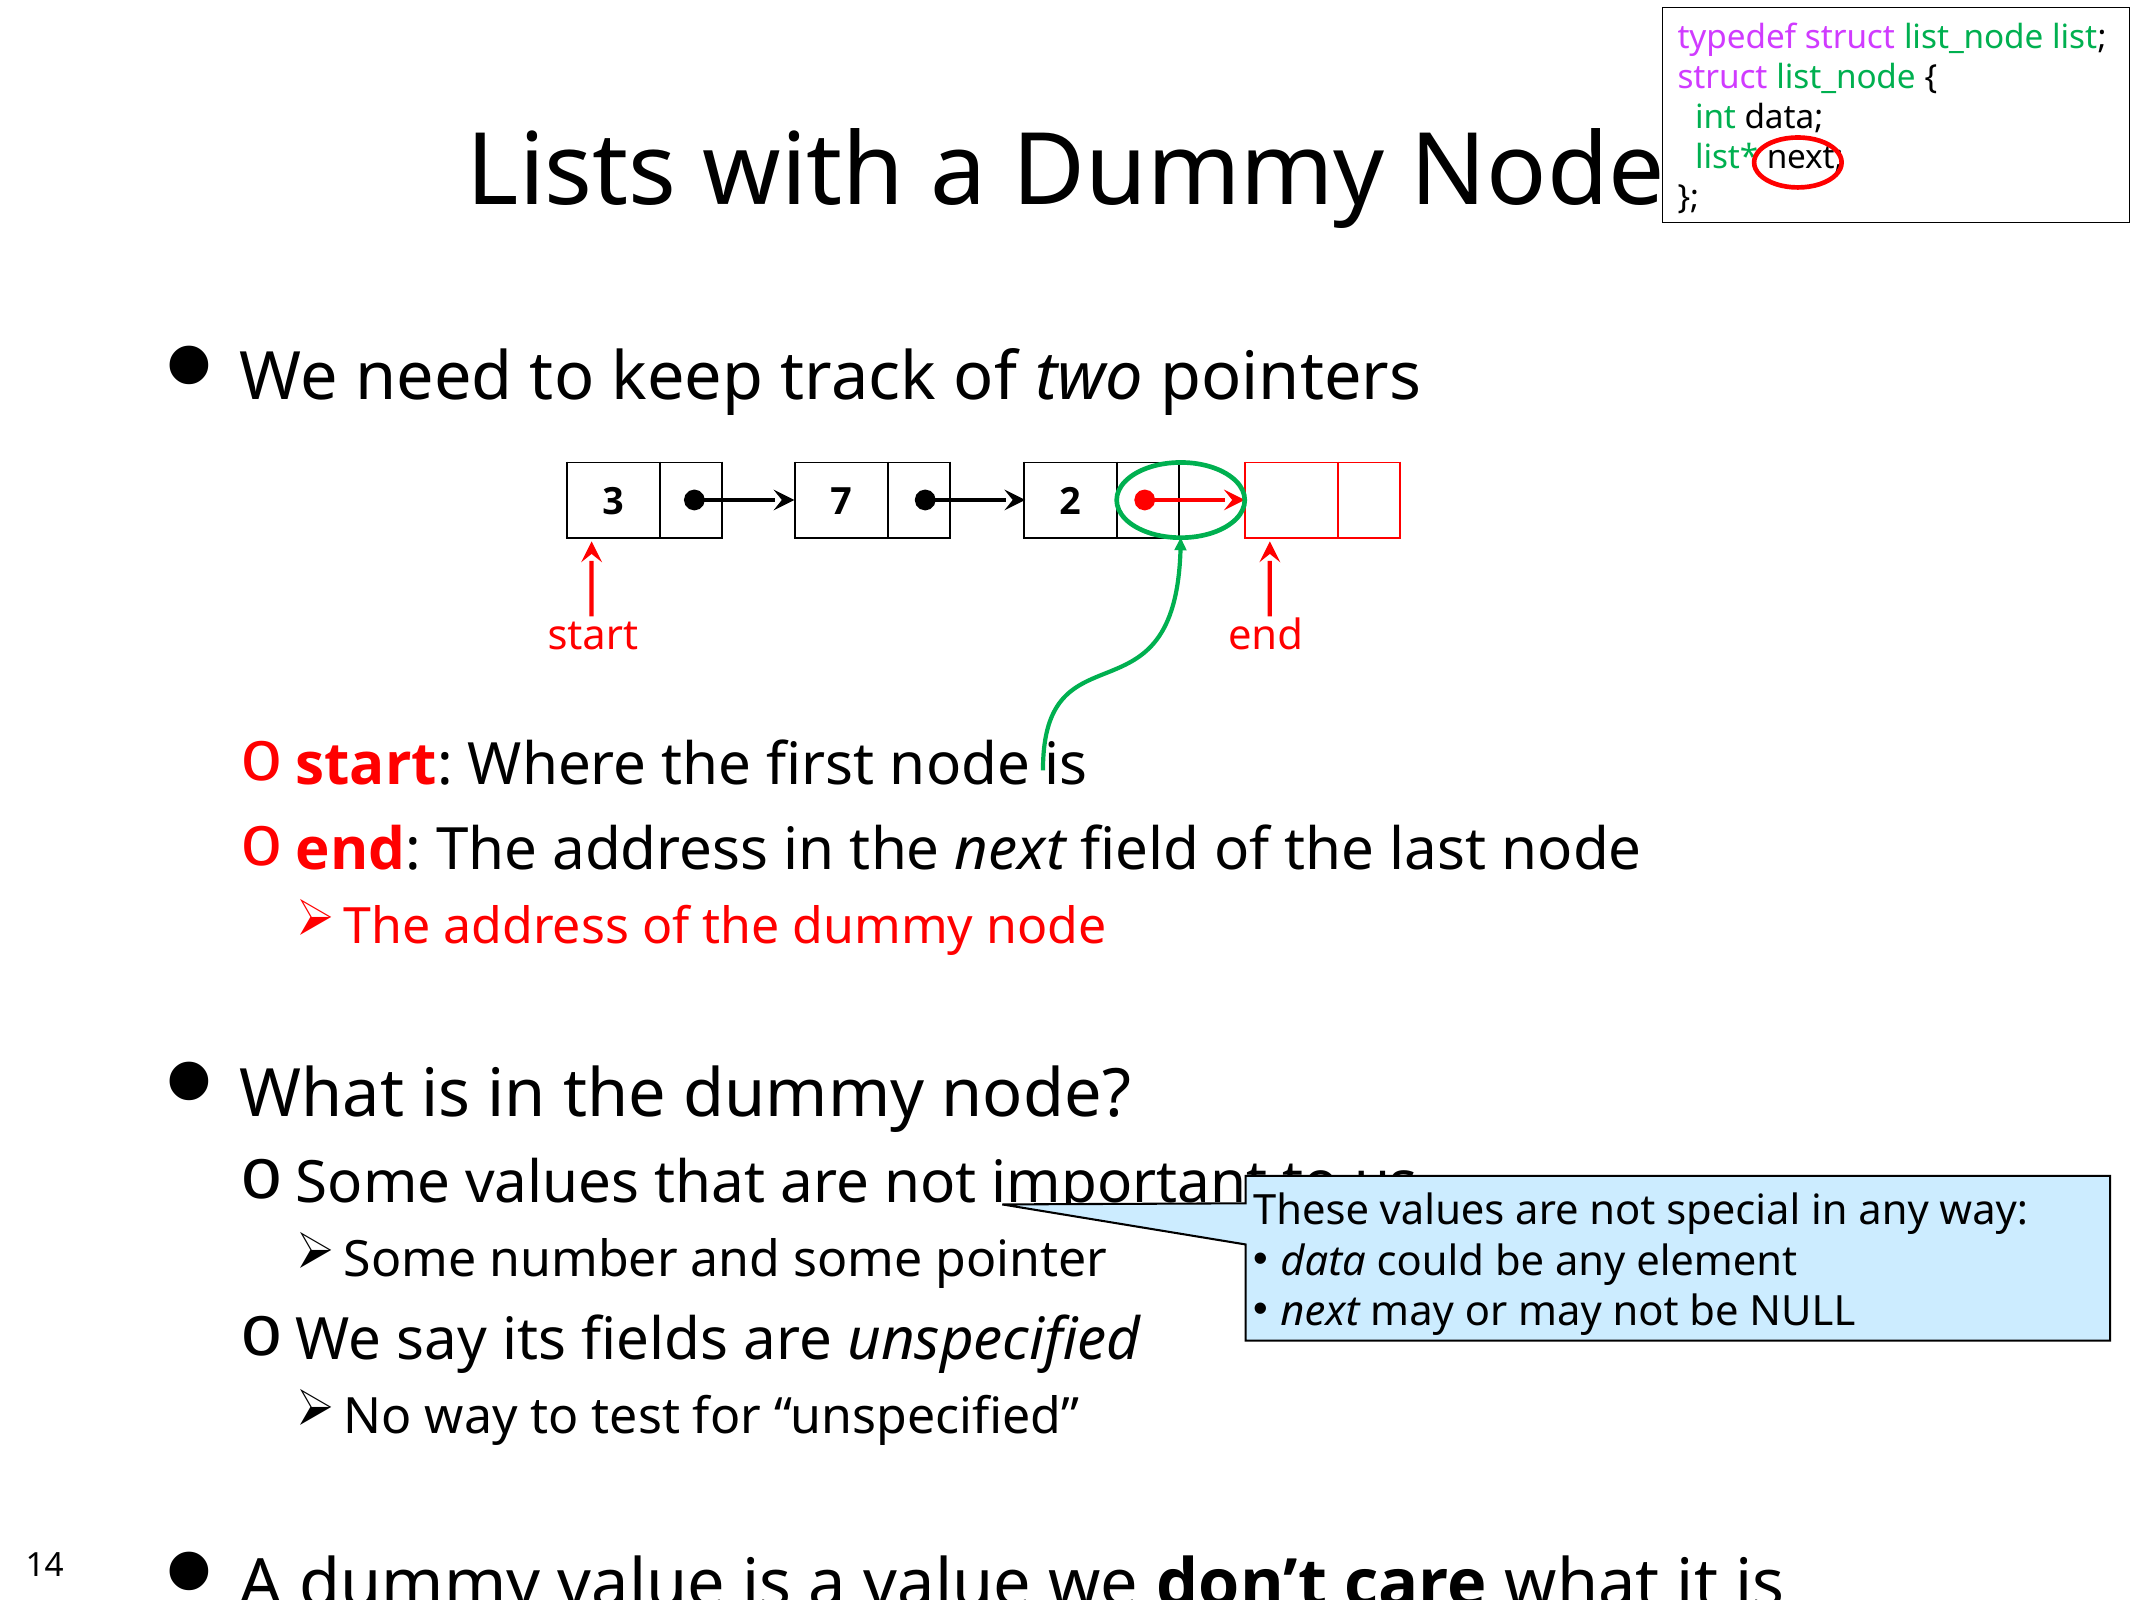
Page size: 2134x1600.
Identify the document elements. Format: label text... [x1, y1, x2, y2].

table_header 3 [568, 463, 659, 537]
table_header [1339, 463, 1399, 537]
table_header [661, 463, 721, 537]
text_box [1116, 462, 1245, 538]
table_header [1118, 511, 1161, 537]
text_box end [1232, 600, 1318, 665]
slide_number 13 [16, 1533, 74, 1588]
text_box start [532, 600, 653, 665]
table_header 7 [796, 463, 887, 537]
table_header 2 [1025, 463, 1116, 537]
list We need to keep track of two pointers start: Where the first node is end: The address in the next field of the last node The address of the dummy node What is in the dummy node? Some values that are not important to us Some number and some pointer We say its fields are unspecified No way to test for “unspecified” A dummy value is a value we don’t care what it is [155, 324, 1978, 1457]
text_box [995, 584, 1229, 724]
table_header [1246, 463, 1337, 537]
title Lists with a Dummy Node [155, 41, 1978, 289]
table_header [1118, 463, 1162, 490]
text_box [1754, 137, 1842, 188]
table_header [889, 463, 949, 537]
text_box These values are not special in any way: data could be any element next may or may not be NULL [1002, 1175, 2111, 1341]
text_box typedef struct list_node list; struct list_node { int data; list* next; }; [1662, 7, 2130, 223]
